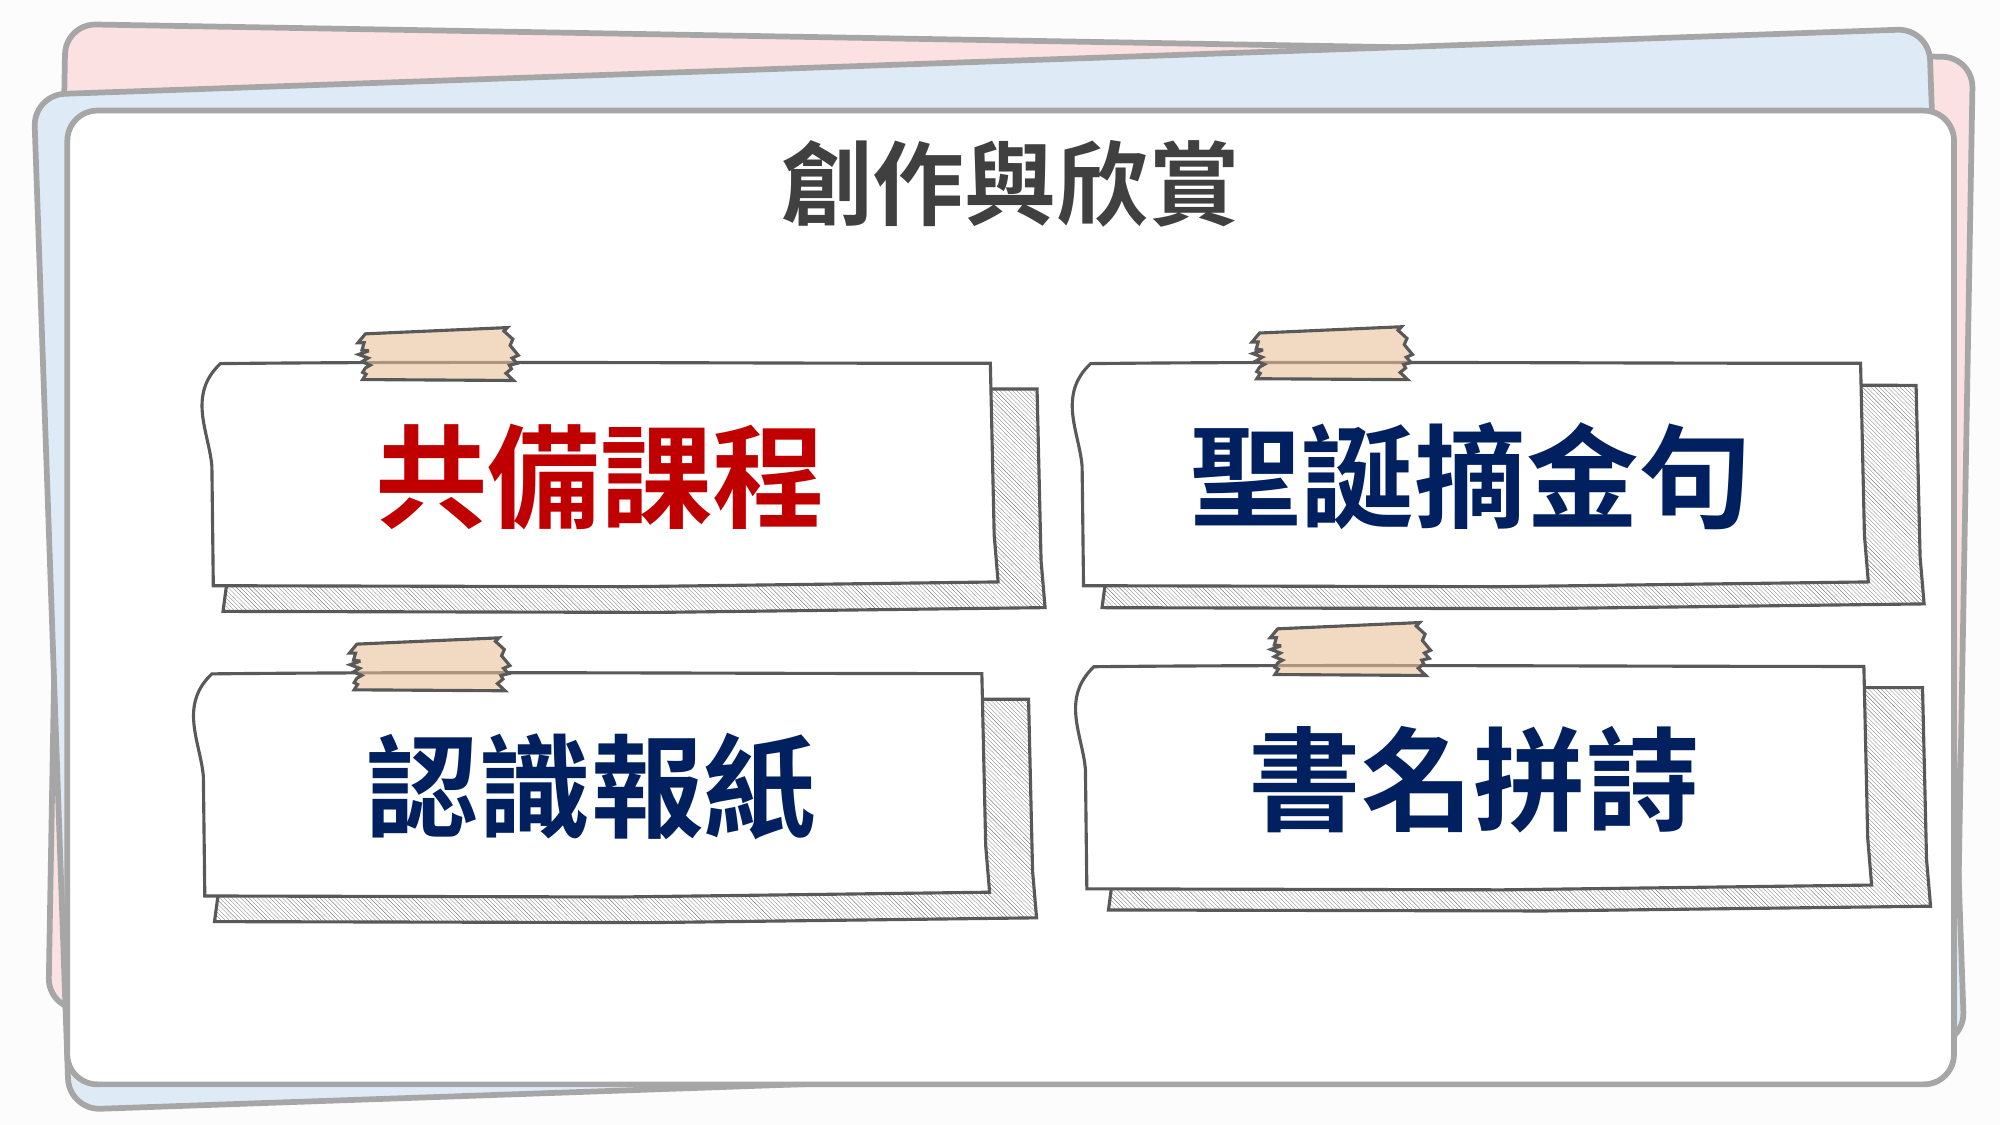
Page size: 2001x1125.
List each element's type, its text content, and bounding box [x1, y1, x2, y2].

text_box [355, 326, 521, 382]
text_box [63, 23, 1386, 92]
text_box [1107, 686, 1932, 913]
text_box [347, 636, 512, 692]
text_box [1267, 621, 1433, 677]
text_box 創作與欣賞 [66, 109, 1956, 1086]
text_box [1249, 325, 1415, 381]
text_box 共備課程 [201, 361, 1000, 588]
text_box [1956, 771, 1965, 1036]
text_box 聖誕摘金句 [1071, 361, 1870, 588]
text_box [33, 28, 1933, 1052]
text_box [221, 387, 1047, 614]
text_box 認識報紙 [192, 671, 991, 899]
text_box [213, 698, 1038, 924]
text_box [1100, 384, 1926, 610]
text_box [66, 1061, 782, 1110]
text_box 書名拼詩 [1074, 664, 1873, 891]
text_box [1931, 55, 1974, 863]
text_box [47, 680, 64, 1007]
